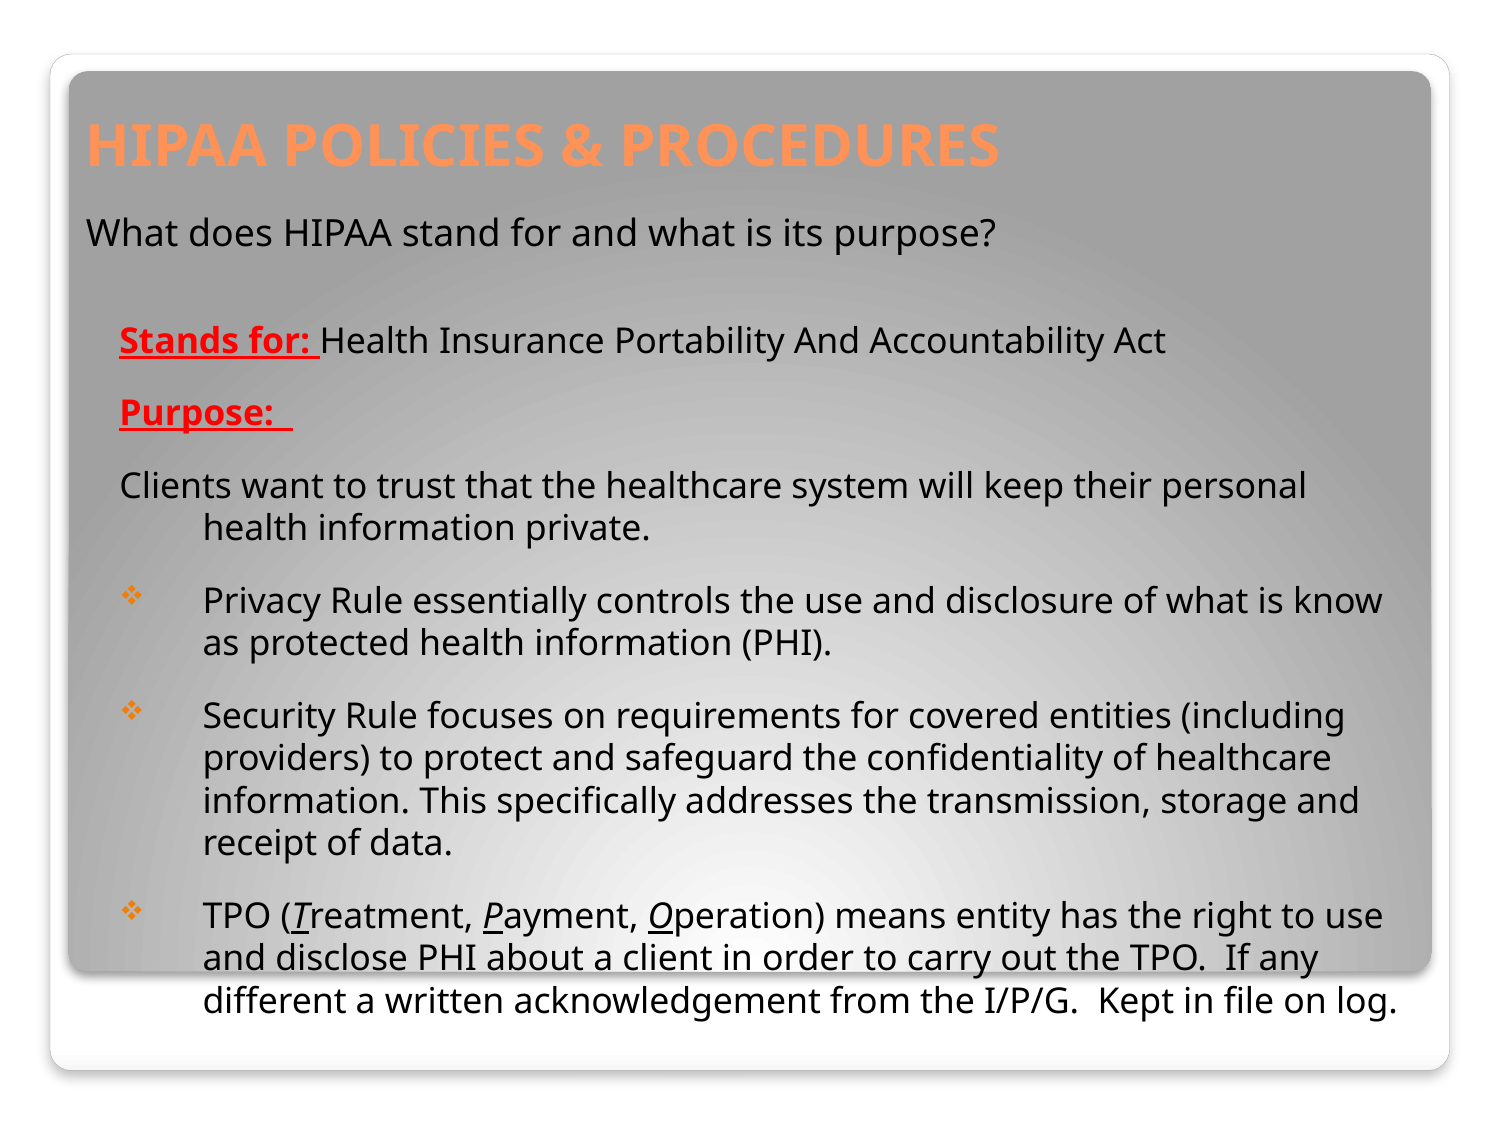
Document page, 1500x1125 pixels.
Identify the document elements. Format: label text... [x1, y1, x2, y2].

text_box What does HIPAA stand for and what is its purpose? [71, 201, 1429, 261]
title HIPAA POLICIES & PROCEDURES [71, 85, 1422, 186]
list Stands for: Health Insurance Portability And Accountability Act Purpose: Clients want to trust that the healthcare system will keep their personal health information private. Privacy Rule essentially controls the use and disclosure of what is know as protected health information (PHI). Security Rule focuses on requirements for covered entities (including providers) to protect and safeguard the confidentiality of healthcare information. This specifically addresses the transmission, storage and receipt of data. TPO (Treatment, Payment, Operation) means entity has the right to use and disclose PHI about a client in order to carry out the TPO. If any different a written acknowledgement from the I/P/G. Kept in file on log. [89, 302, 1419, 1041]
